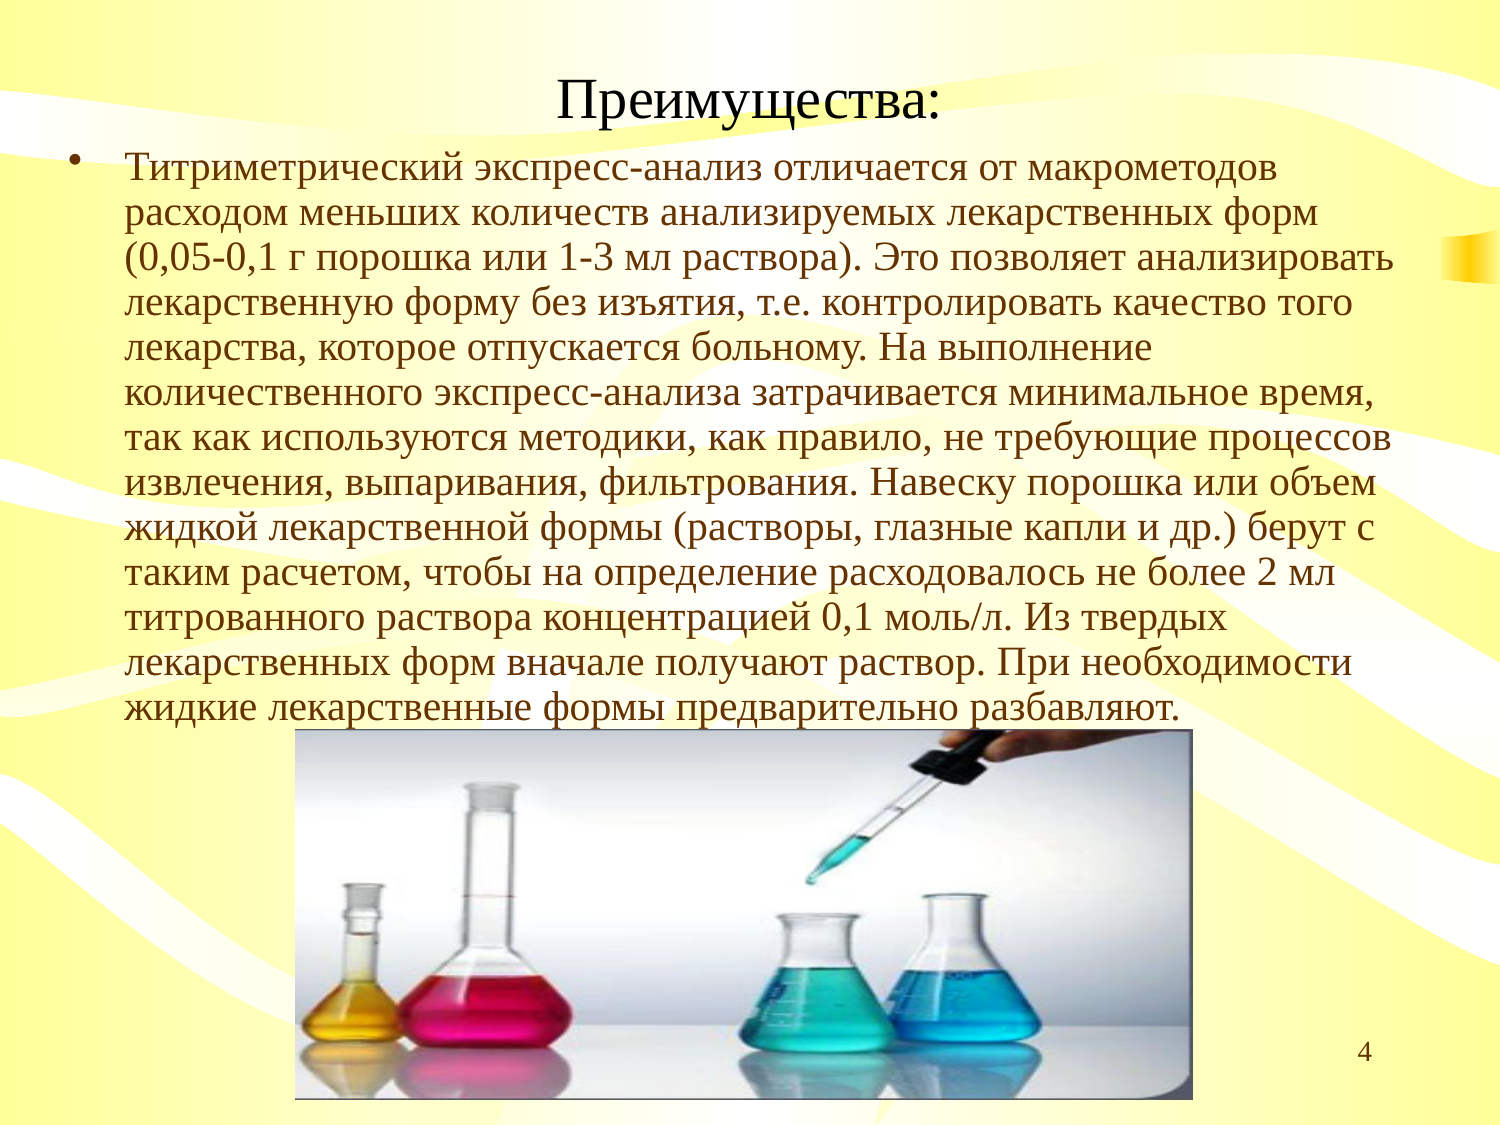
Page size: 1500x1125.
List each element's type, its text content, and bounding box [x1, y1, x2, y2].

picture [295, 728, 1193, 1101]
list Титриметрический экспресс-анализ отличается от макрометодов расходом меньших количеств анализируемых лекарственных форм (0,05-0,1 г порошка или 1-3 мл раствора). Это позволяет анализировать лекарственную форму без изъятия, т.е. контролировать качество того лекарства, которое отпускается больному. На выполнение количественного экспресс-анализа затрачивается минимальное время, так как используются методики, как правило, не требующие процессов извлечения, выпаривания, фильтрования. Навеску порошка или объем жидкой лекарственной формы (растворы, глазные капли и др.) берут с таким расчетом, чтобы на определение расходовалось не более 2 мл титрованного раствора концентрацией 0,1 моль/л. Из твердых лекарственных форм вначале получают раствор. При необходимости жидкие лекарственные формы предварительно разбавляют. [53, 137, 1436, 490]
title Преимущества: [112, 31, 1388, 137]
slide_number 4 [1197, 1024, 1388, 1101]
